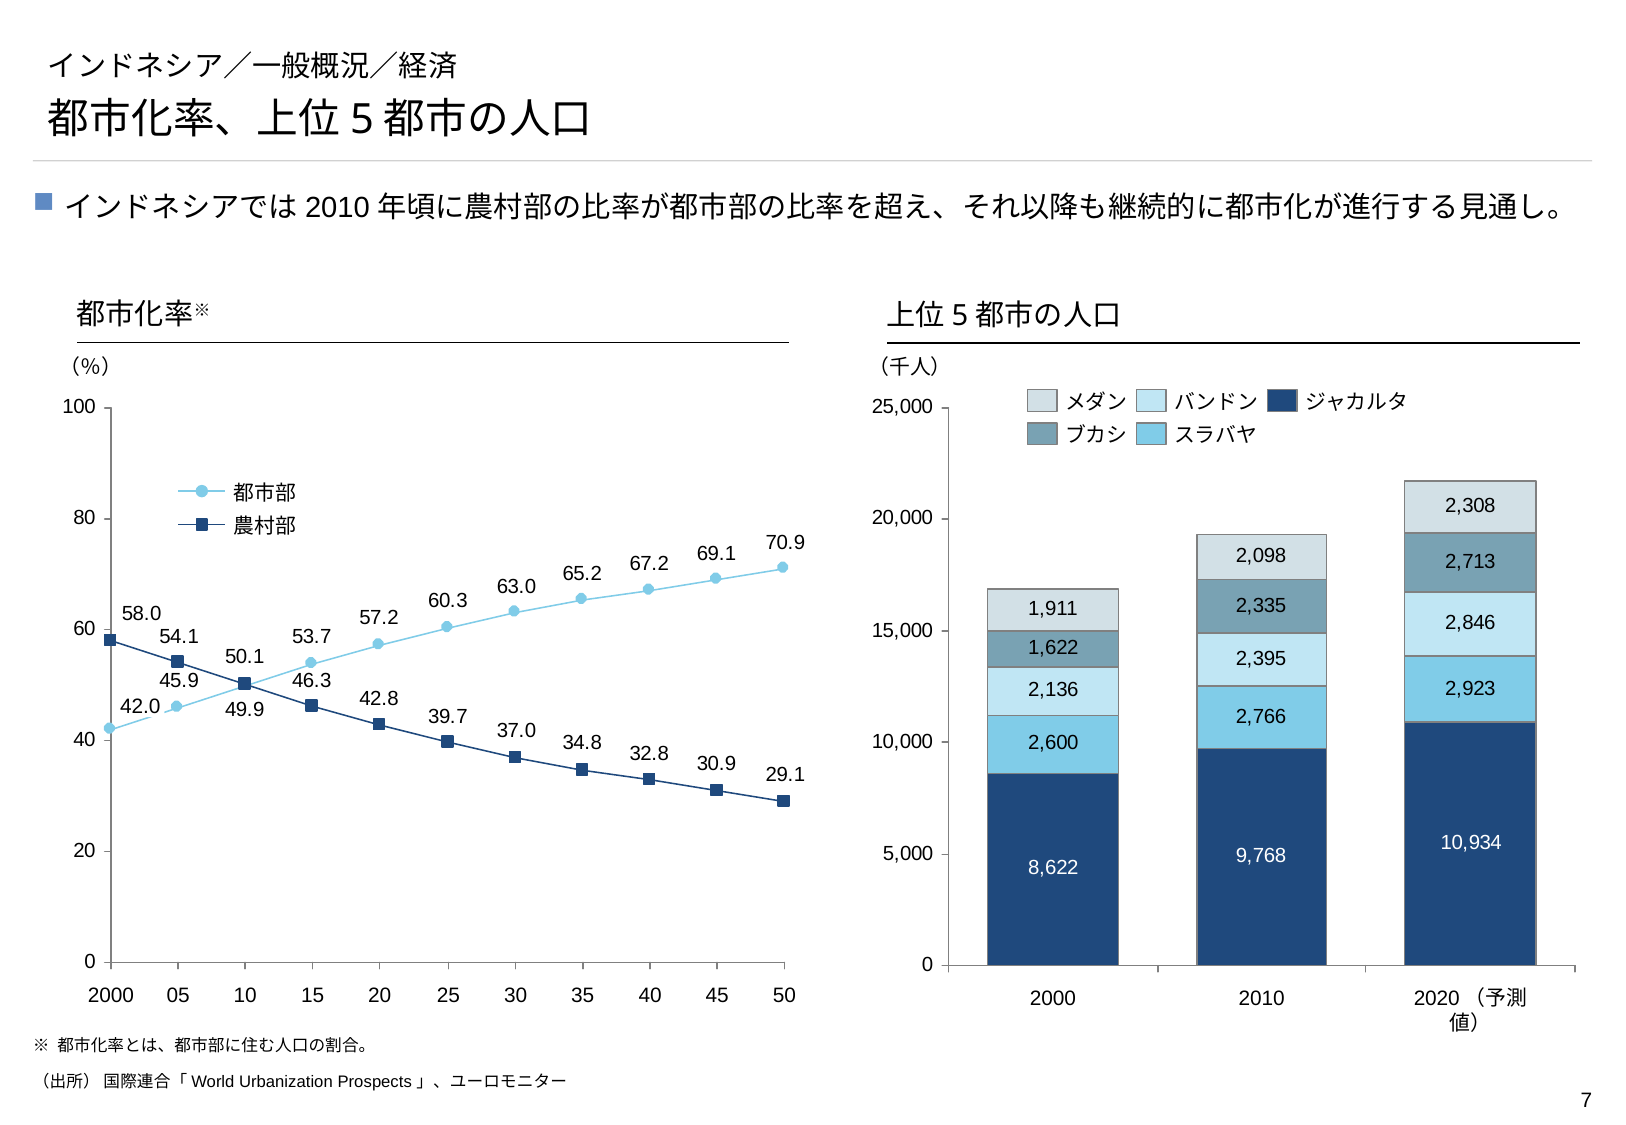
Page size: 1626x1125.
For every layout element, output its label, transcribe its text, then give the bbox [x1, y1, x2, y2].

text_box ※ 都市化率とは、都市部に住む人口の割合。 [32, 1034, 896, 1055]
text_box （千人） [868, 353, 932, 360]
text_box インドネシアでは2010年頃に農村部の比率が都市部の比率を超え、それ以降も継続的に都市化が進行する見通し。 [32, 184, 1593, 223]
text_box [885, 295, 1581, 344]
list 都市化率、上位5都市の人口 [32, 90, 1593, 149]
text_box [849, 362, 1593, 1005]
title インドネシア／一般概況／経済 [32, 30, 1593, 90]
text_box （出所） 国際連合「World Urbanization Prospects」、ユーロモニター [32, 1070, 955, 1094]
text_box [76, 295, 790, 343]
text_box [24, 349, 823, 1015]
